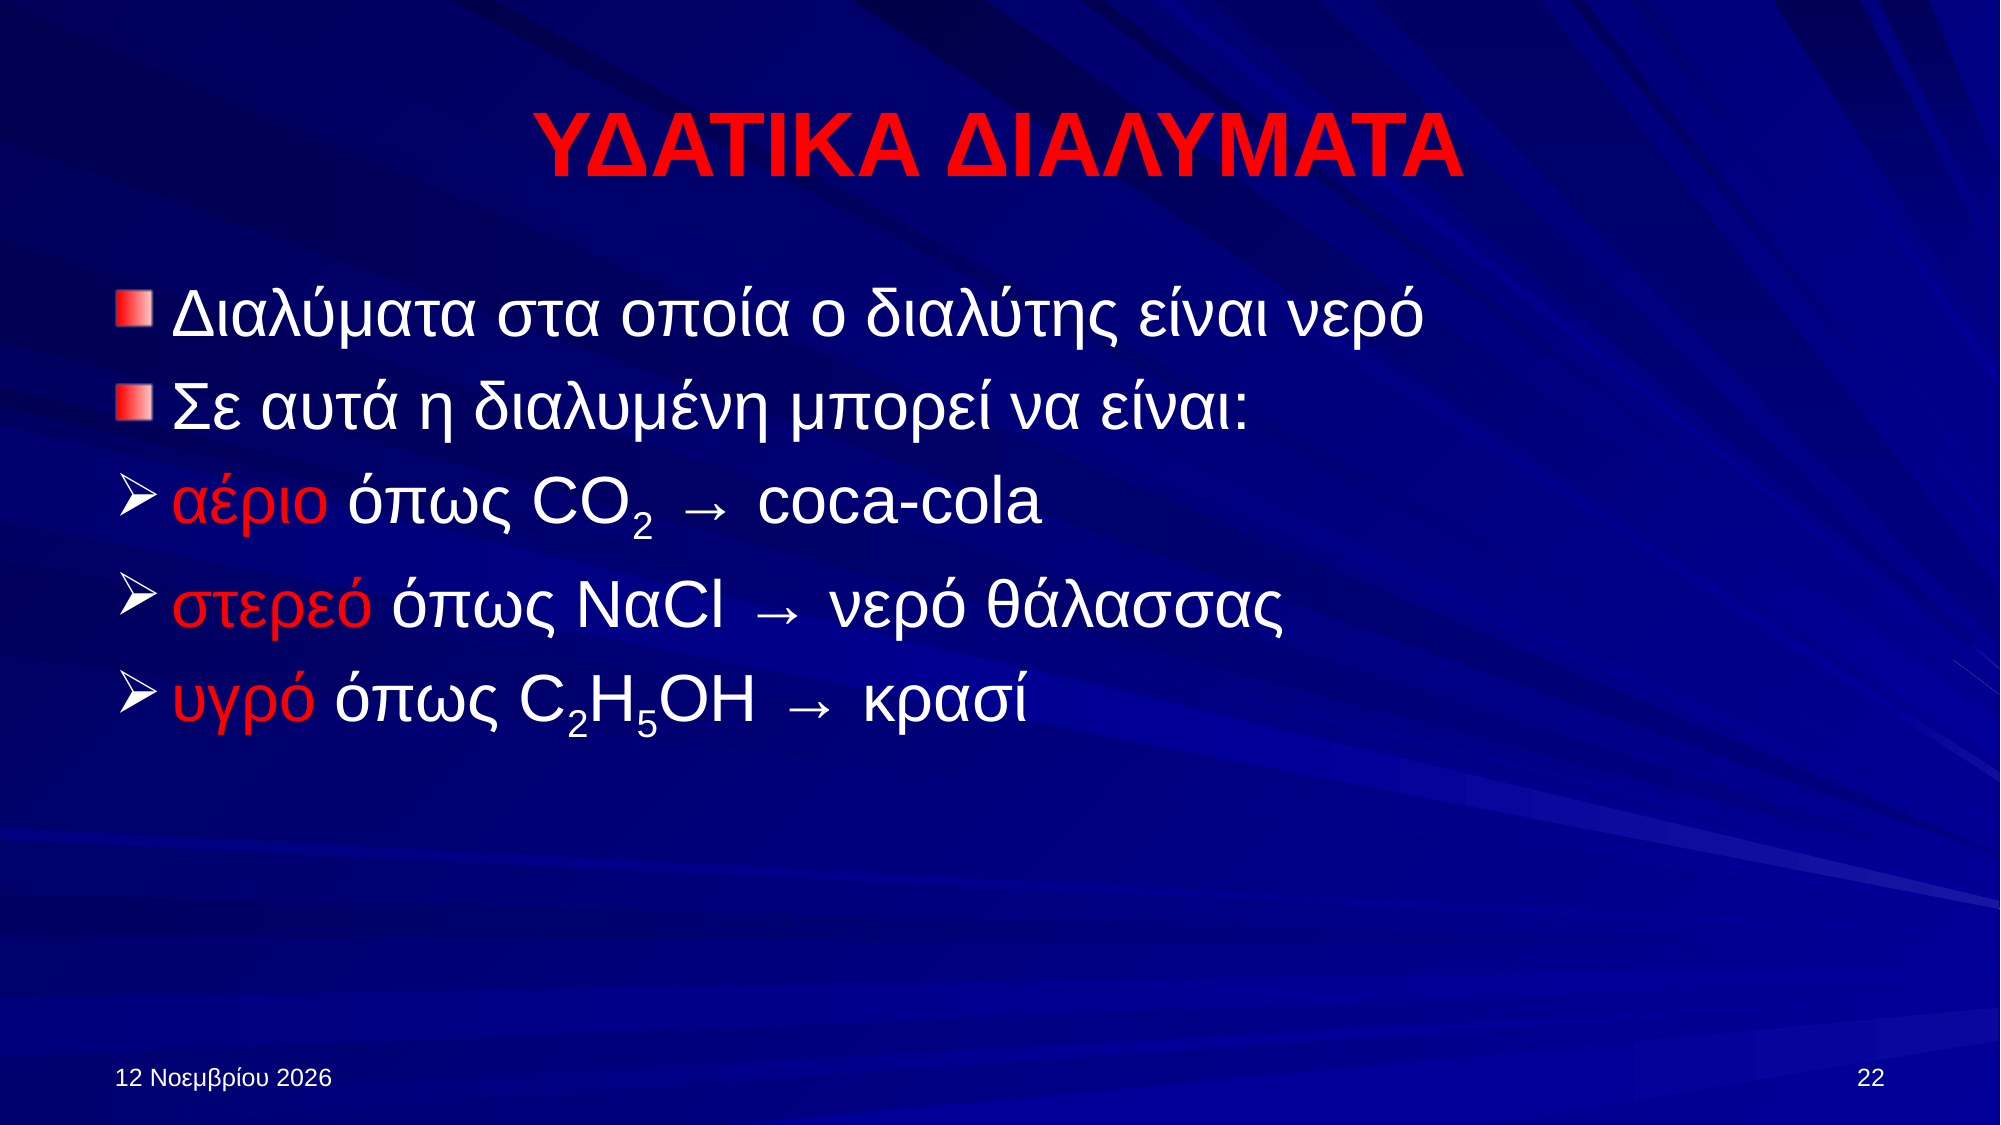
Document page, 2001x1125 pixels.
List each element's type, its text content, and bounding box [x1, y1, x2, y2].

picture [114, 382, 157, 425]
list Διαλύματα στα οποία ο διαλύτης είναι νερό Σε αυτά η διαλυμένη μπορεί να είναι: αέριο όπως CO2 → coca-cola στερεό όπως ΝαCl → νερό θάλασσας υγρό όπως C2H5OH → κρασί [99, 262, 1900, 1006]
title ΥΔΑΤΙΚΑ ΔΙΑΛΥΜΑΤΑ [99, 45, 1900, 234]
slide_number 22 [1433, 1024, 1900, 1100]
picture [114, 288, 157, 331]
slide_number 27 Σεπτεμβρίου 2024 [99, 1024, 567, 1100]
